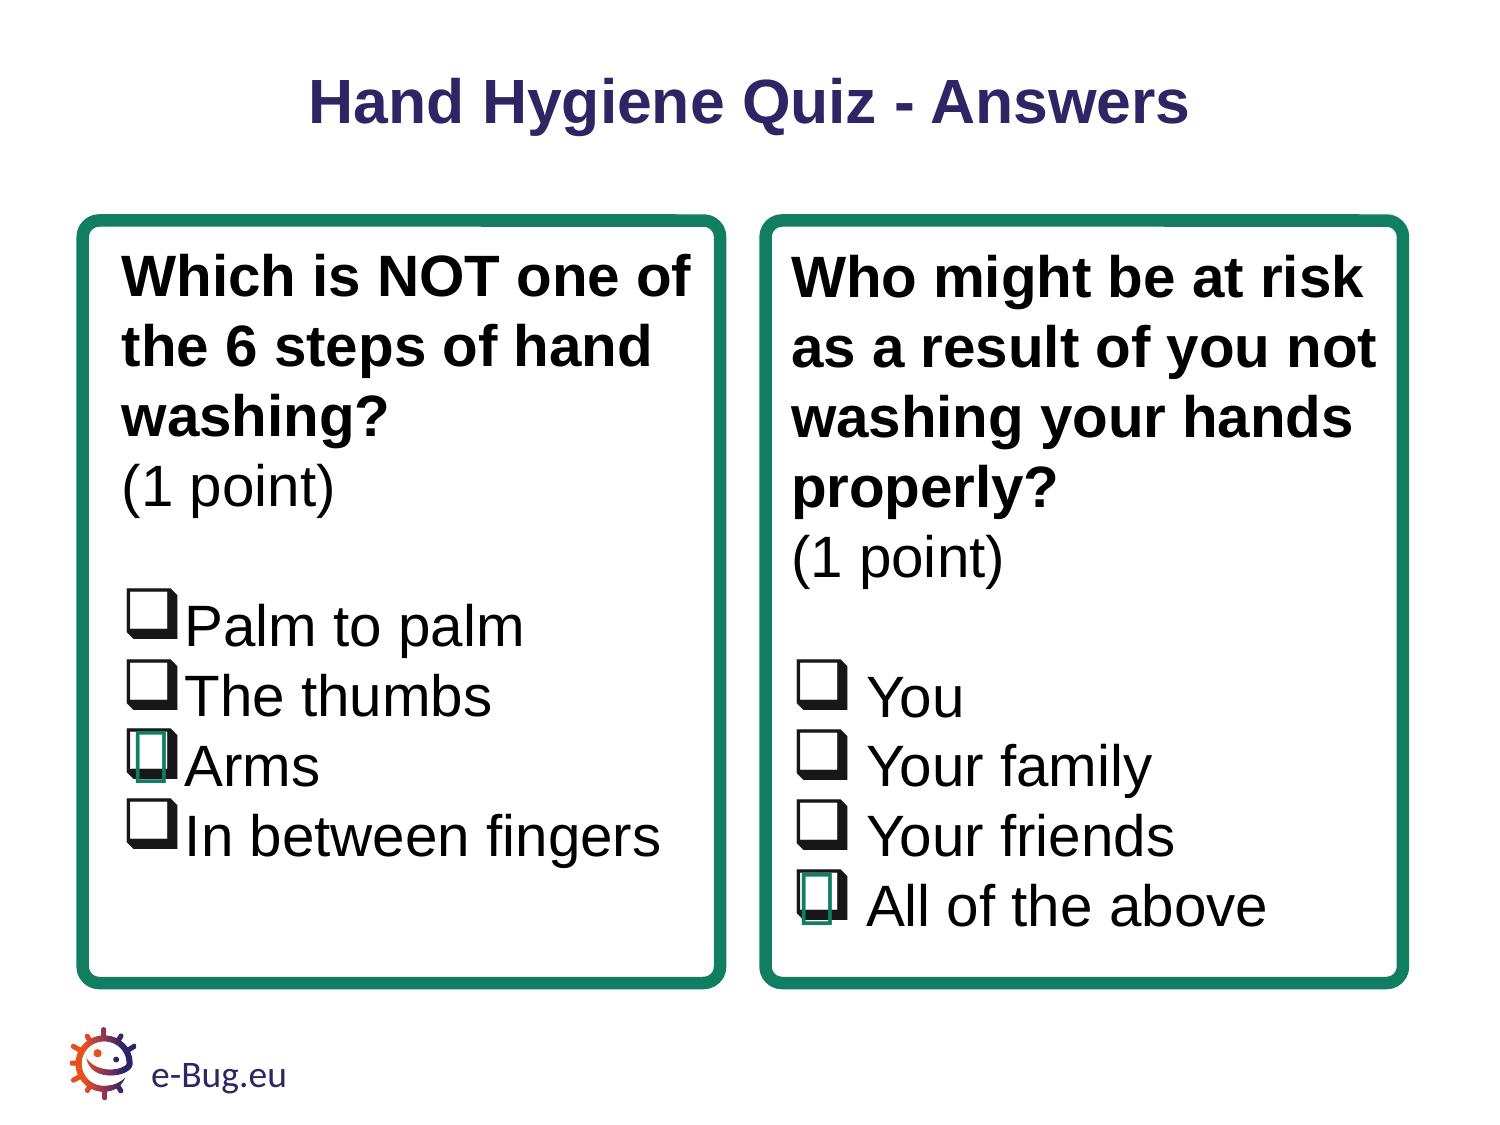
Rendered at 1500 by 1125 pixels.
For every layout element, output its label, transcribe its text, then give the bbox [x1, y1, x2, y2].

text_box [764, 219, 1405, 985]
picture [69, 1027, 137, 1103]
footer e-Bug.eu [136, 1042, 643, 1103]
text_box Who might be at risk as a result of you not washing your hands properly? (1 point) You Your family Your friends All of the above [776, 231, 1397, 946]
text_box [81, 219, 722, 985]
text_box  [781, 845, 980, 948]
text_box  [114, 703, 314, 806]
text_box Hand Hygiene Quiz - Answers [104, 47, 1396, 167]
text_box Which is NOT one of the 6 steps of hand washing? (1 point) Palm to palm The thumbs Arms In between fingers [107, 231, 719, 876]
